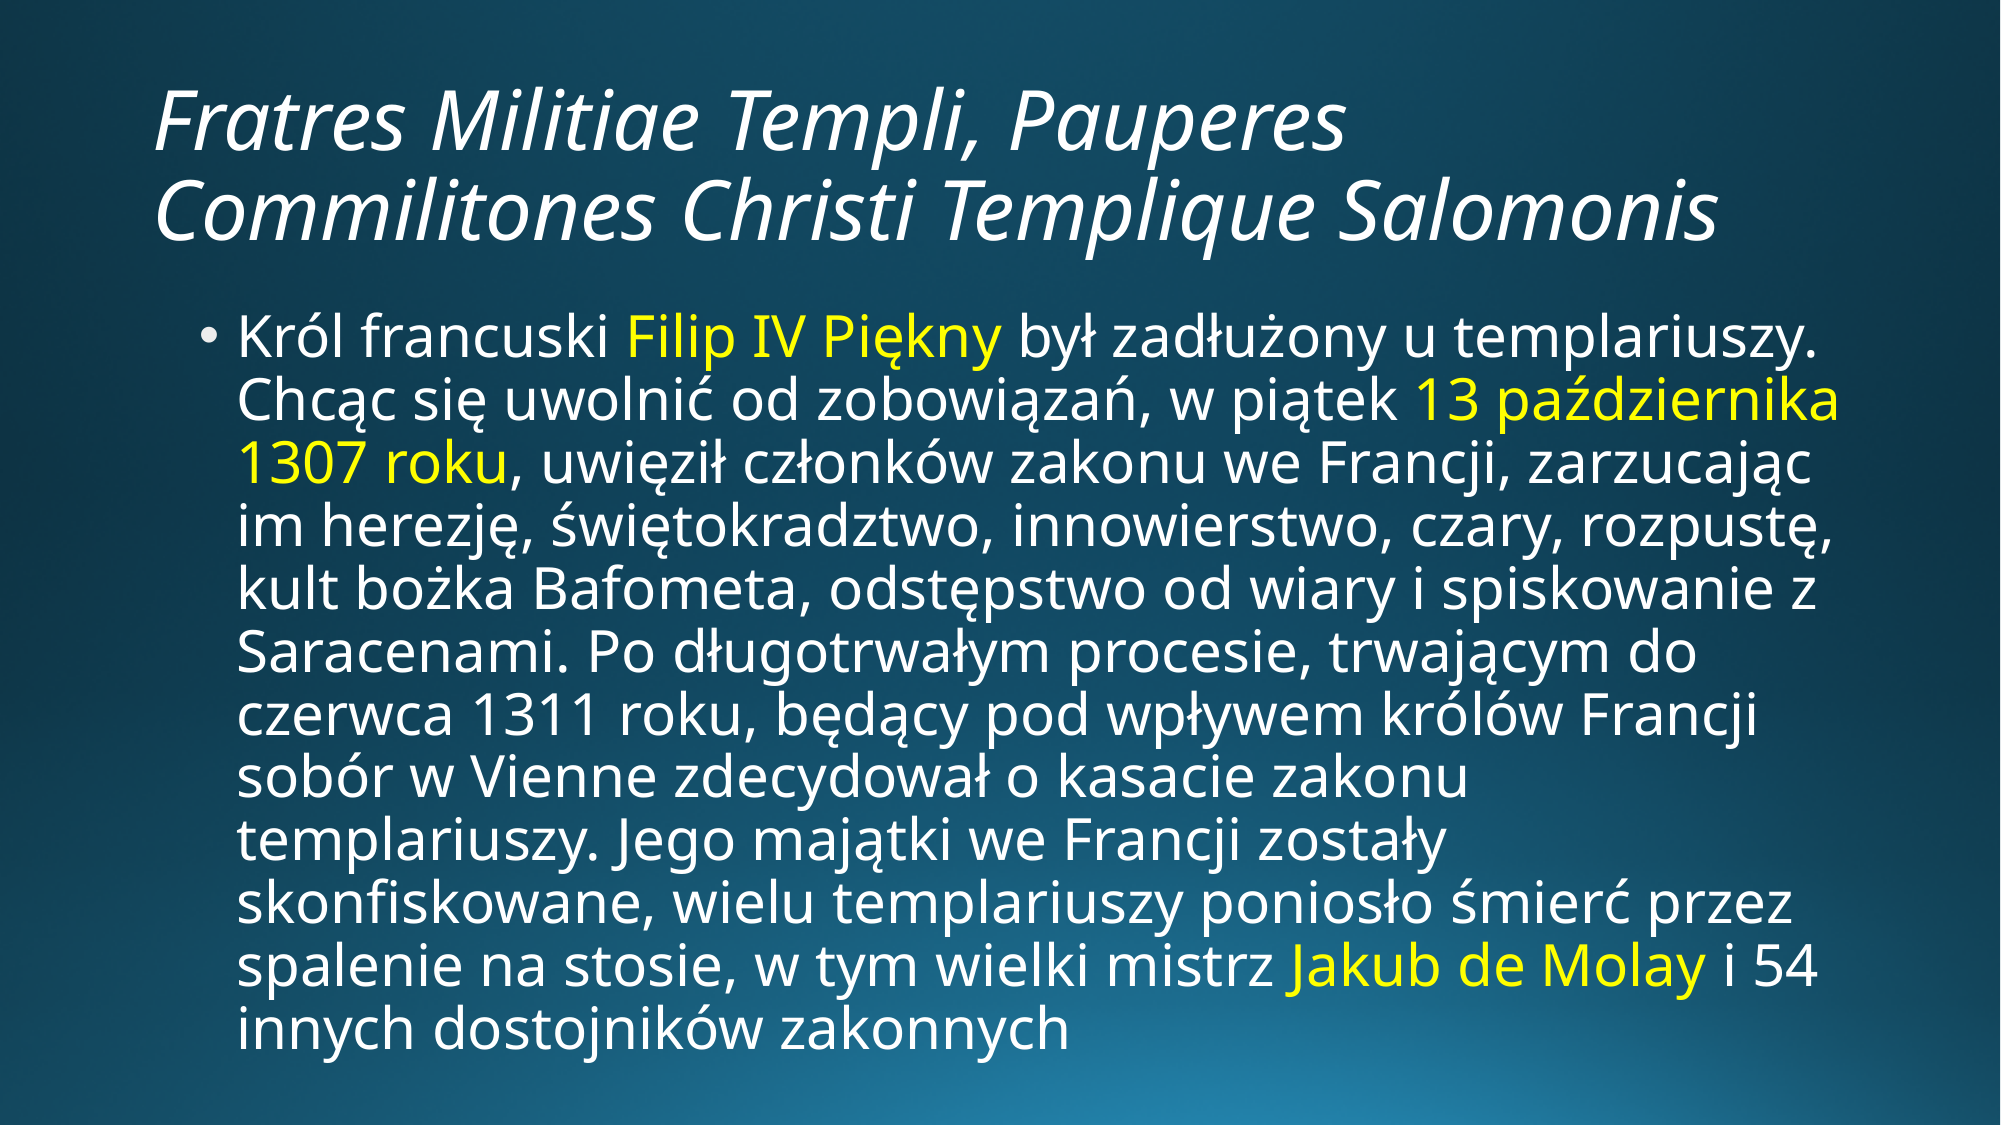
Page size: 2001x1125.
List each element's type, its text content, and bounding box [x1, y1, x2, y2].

list Król francuski Filip IV Piękny był zadłużony u templariuszy. Chcąc się uwolnić od zobowiązań, w piątek 13 października 1307 roku, uwięził członków zakonu we Francji, zarzucając im herezję, świętokradztwo, innowierstwo, czary, rozpustę, kult bożka Bafometa, odstępstwo od wiary i spiskowanie z Saracenami. Po długotrwałym procesie, trwającym do czerwca 1311 roku, będący pod wpływem królów Francji sobór w Vienne zdecydował o kasacie zakonu templariuszy. Jego majątki we Francji zostały skonfiskowane, wielu templariuszy poniosło śmierć przez spalenie na stosie, w tym wielki mistrz Jakub de Molay i 54 innych dostojników zakonnych [183, 299, 1863, 1014]
title Fratres Militiae Templi, Pauperes Commilitones Christi Templique Salomonis [137, 59, 1863, 278]
picture [0, 0, 2001, 1125]
